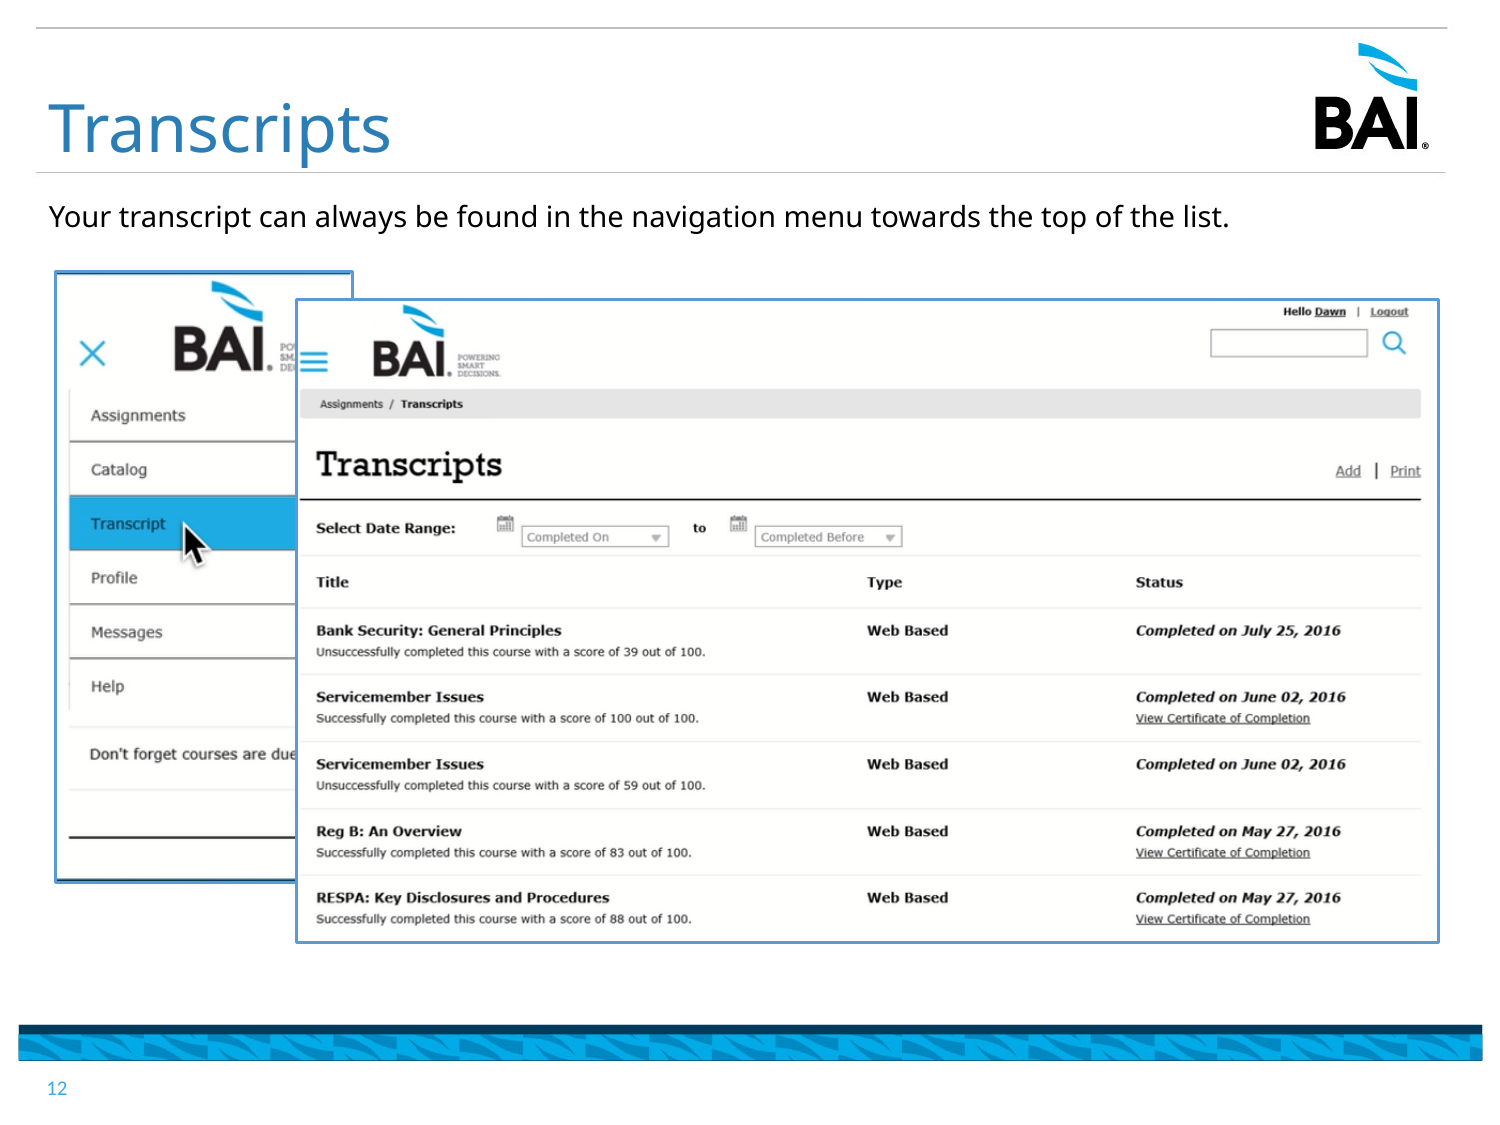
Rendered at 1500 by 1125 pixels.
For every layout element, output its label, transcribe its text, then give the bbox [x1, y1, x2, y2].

title Transcripts [33, 27, 1265, 174]
picture [0, 0, 1500, 1125]
list Your transcript can always be found in the navigation menu towards the top of the list. [33, 174, 1427, 258]
slide_number 12 [31, 1057, 95, 1118]
